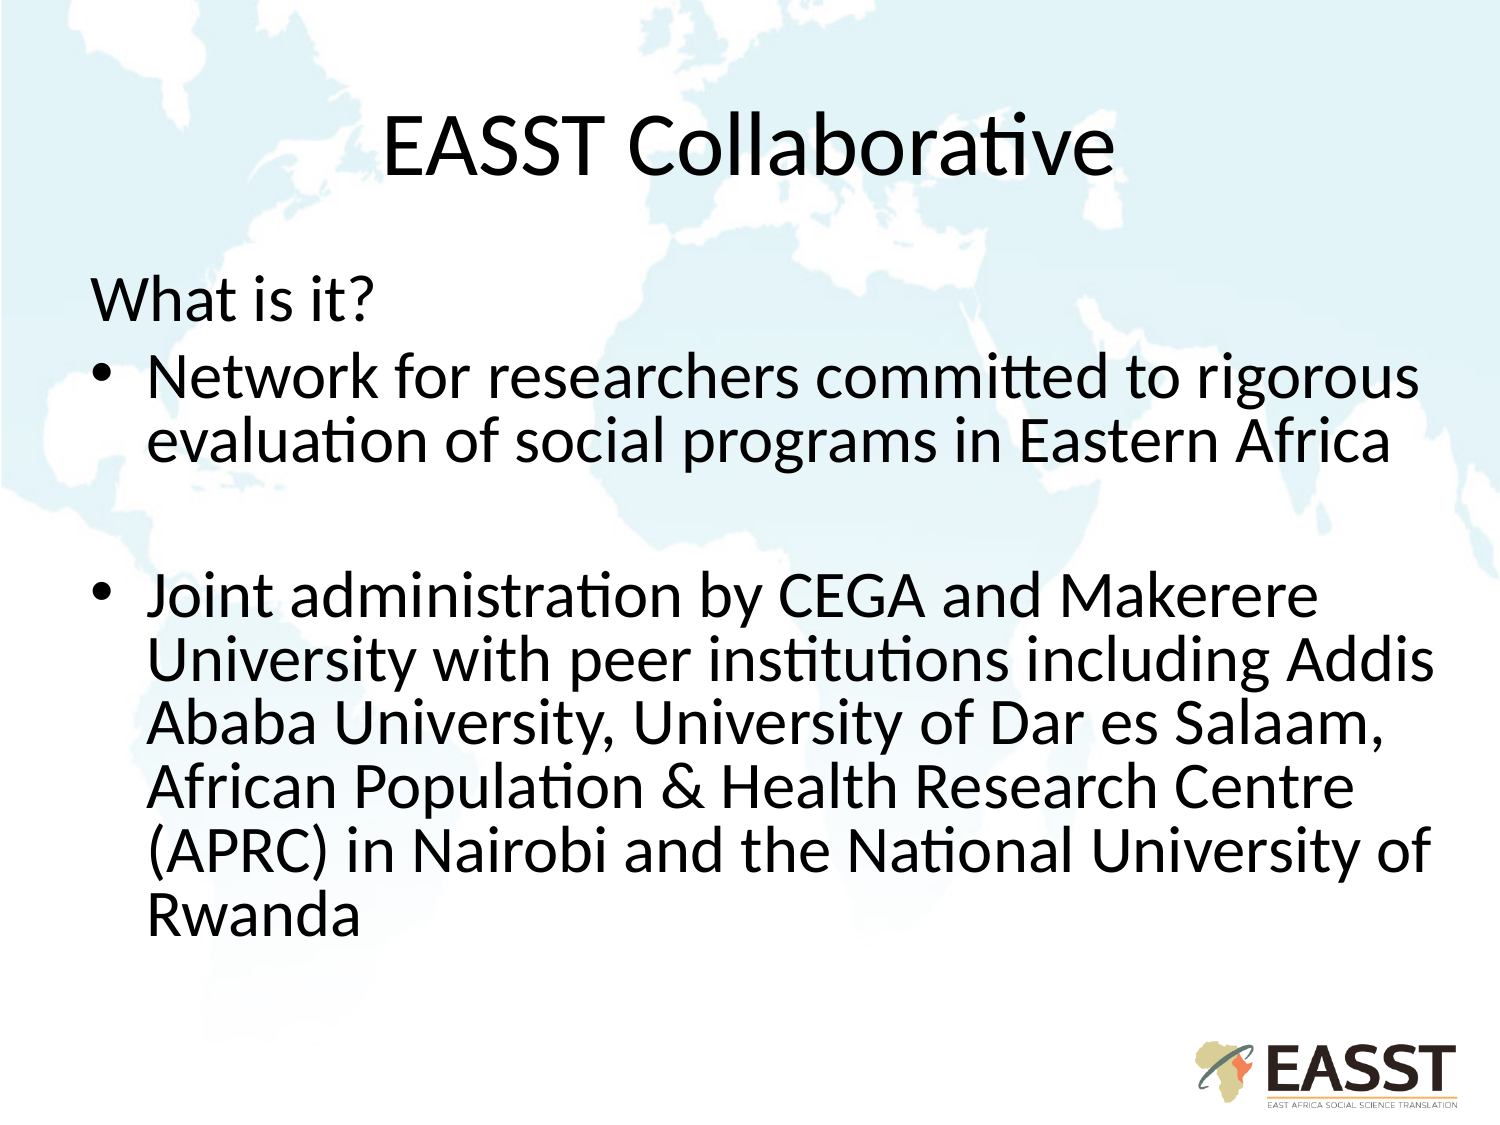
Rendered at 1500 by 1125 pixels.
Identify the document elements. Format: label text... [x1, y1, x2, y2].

picture [1, 0, 1500, 1125]
list What is it? Network for researchers committed to rigorous evaluation of social programs in Eastern Africa Joint administration by CEGA and Makerere University with peer institutions including Addis Ababa University, University of Dar es Salaam, African Population & Health Research Centre (APRC) in Nairobi and the National University of Rwanda [75, 262, 1475, 1005]
title EASST Collaborative [75, 45, 1425, 233]
